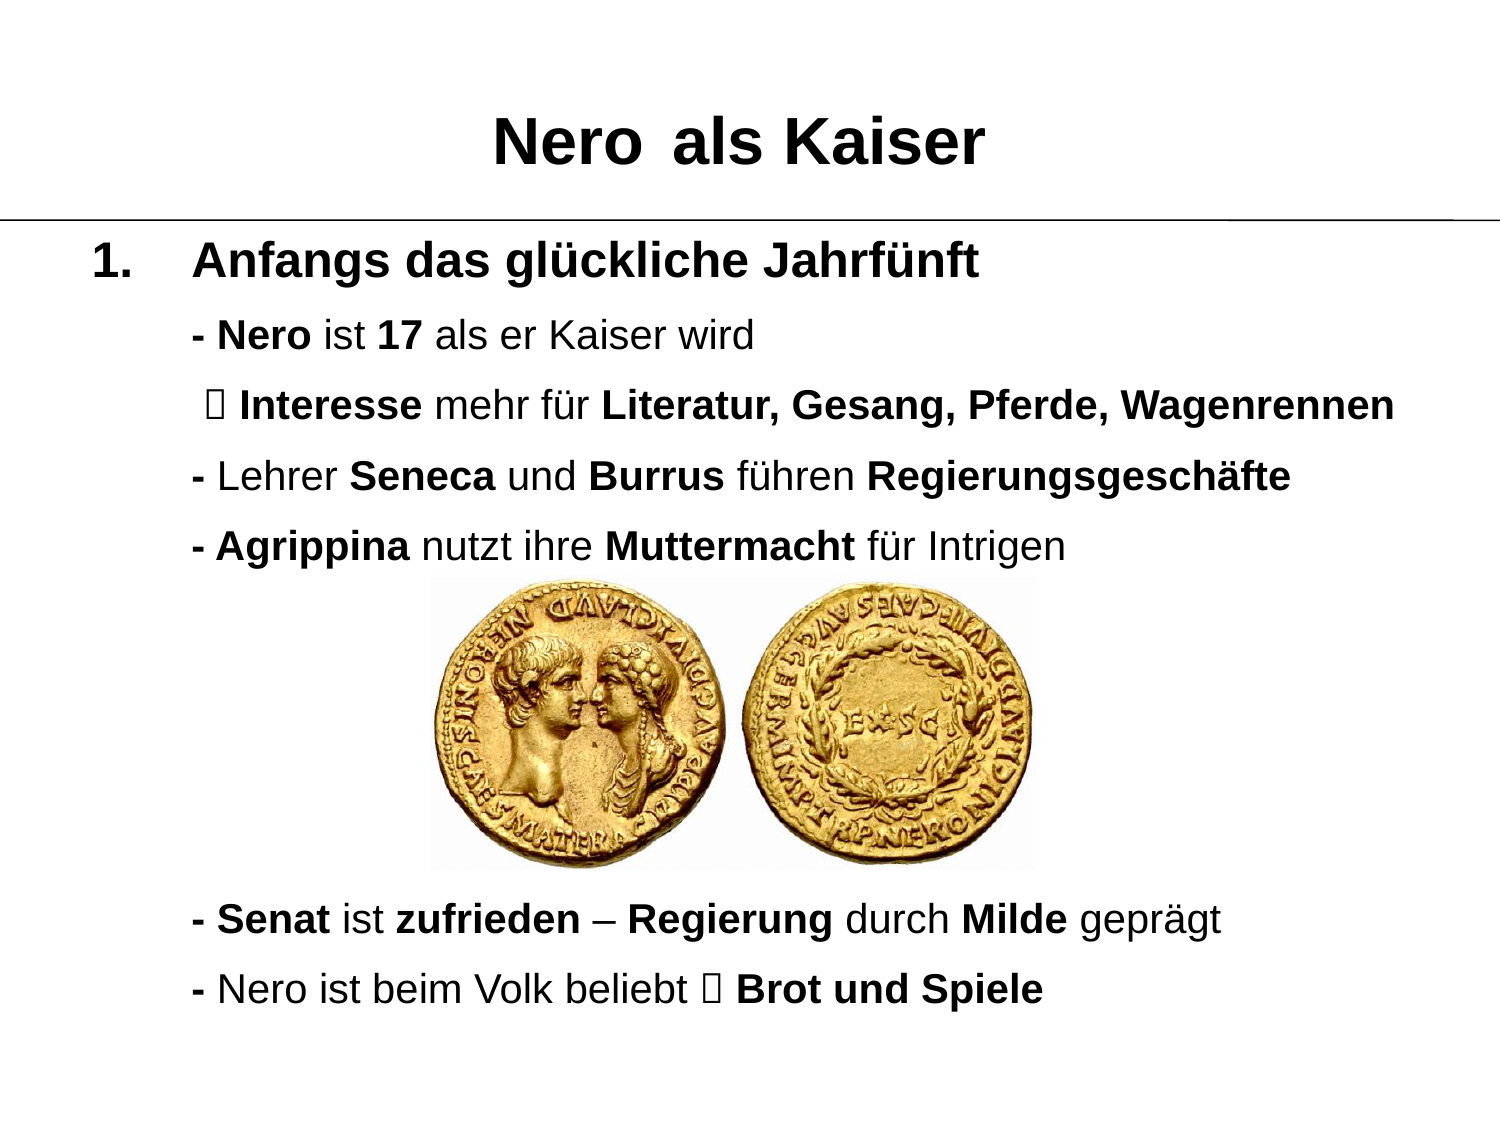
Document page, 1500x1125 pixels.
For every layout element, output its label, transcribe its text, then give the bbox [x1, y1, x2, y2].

picture [430, 573, 1036, 872]
title Nero als Kaiser [64, 31, 1415, 219]
list Anfangs das glückliche Jahrfünft - Nero ist 17 als er Kaiser wird  Interesse mehr für Literatur, Gesang, Pferde, Wagenrennen - Lehrer Seneca und Burrus führen Regierungsgeschäfte - Agrippina nutzt ihre Muttermacht für Intrigen - Senat ist zufrieden – Regierung durch Milde geprägt - Nero ist beim Volk beliebt  Brot und Spiele [76, 231, 1437, 1047]
text_box [147, 467, 880, 574]
